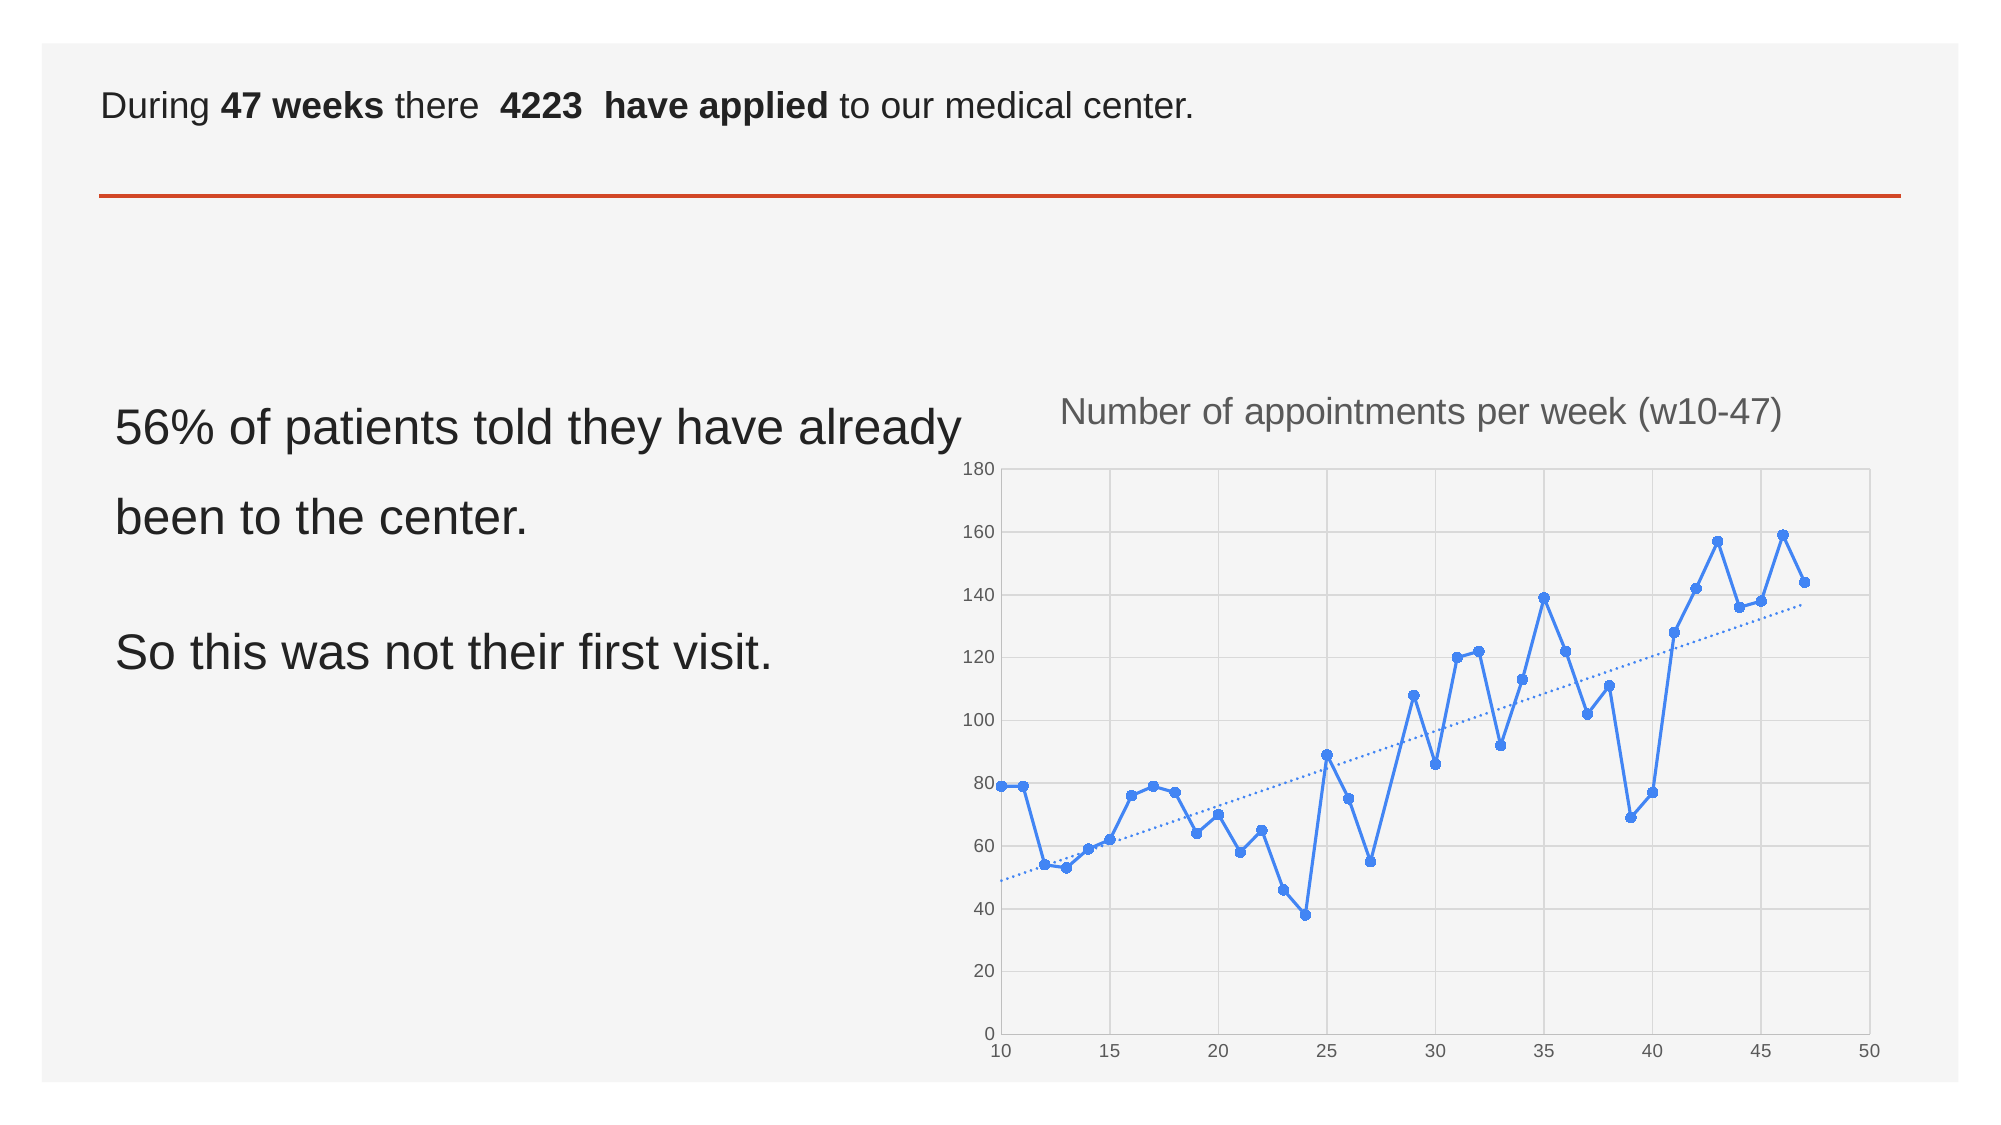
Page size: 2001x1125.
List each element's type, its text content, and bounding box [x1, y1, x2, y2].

chart [943, 356, 1900, 1077]
list 56% of patients told they have already been to the center. So this was not their first visit. [99, 356, 943, 1005]
title During 47 weeks there 4223 have applied to our medical center. [85, 73, 1800, 179]
